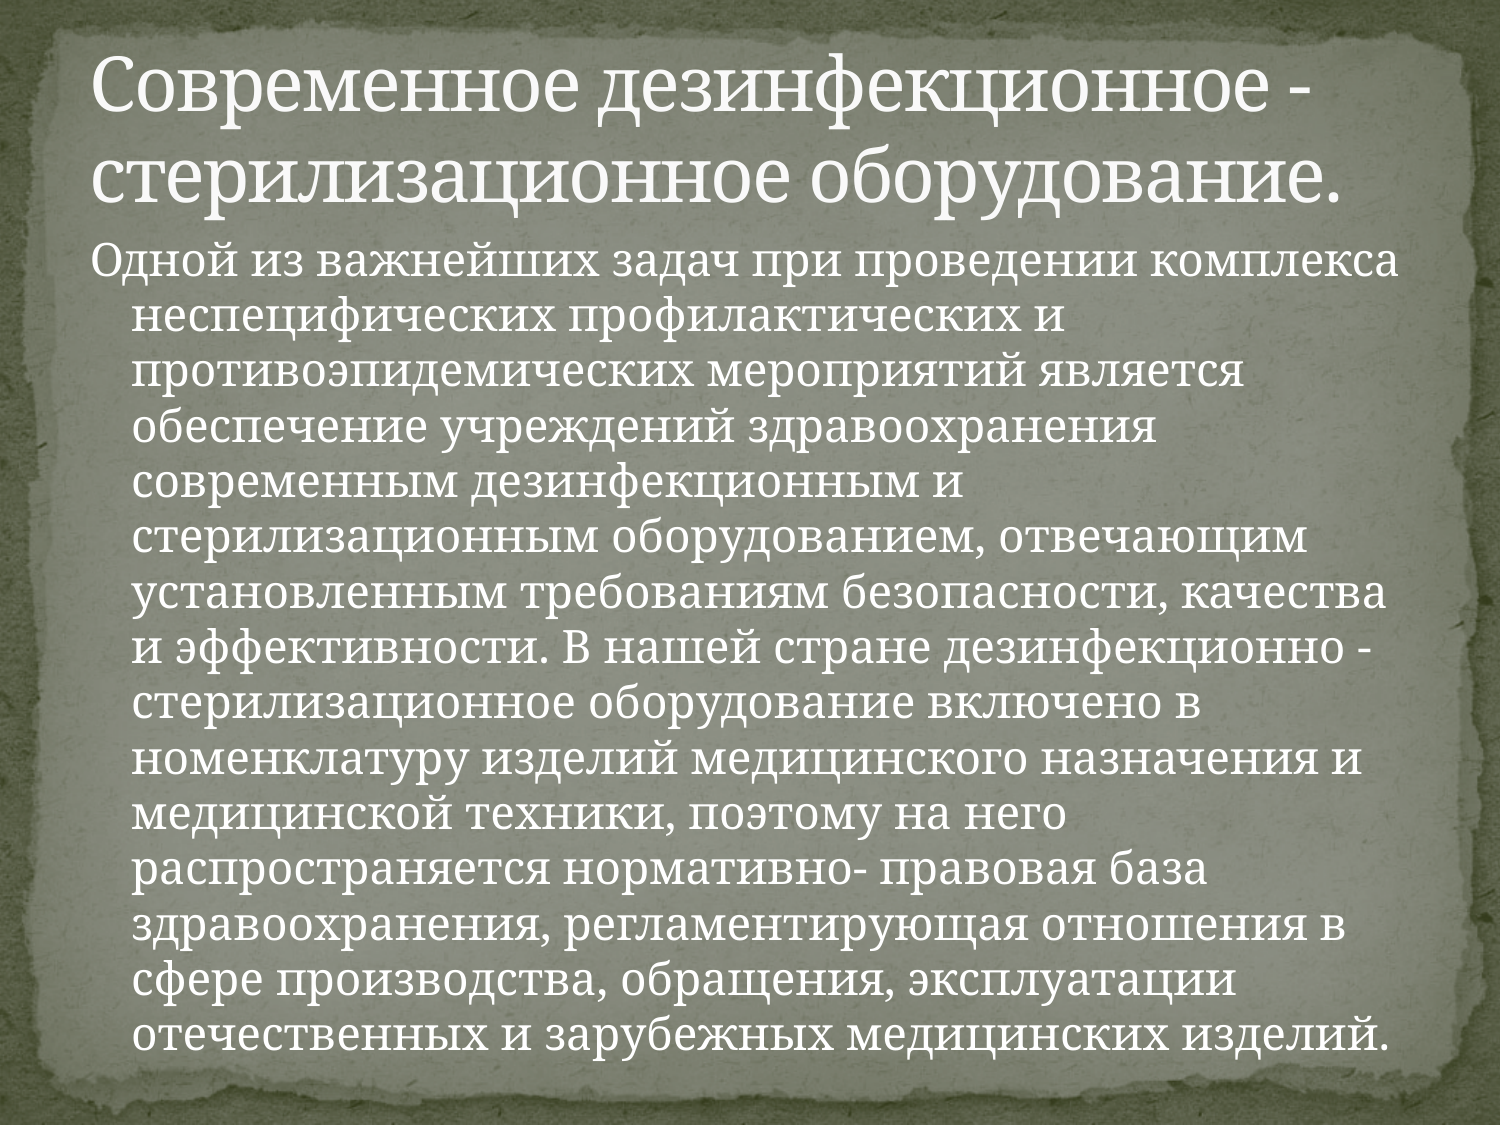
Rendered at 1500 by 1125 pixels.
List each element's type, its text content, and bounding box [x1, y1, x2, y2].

title Современное дезинфекционное - стерилизационное оборудование. [74, 24, 1425, 225]
list Одной из важнейших задач при проведении комплекса неспецифических профилактических и противоэпидемических мероприятий является обеспечение учреждений здравоохранения современным дезинфекционным и стерилизационным оборудованием, отвечающим установленным требованиям безопасности, качества и эффективности. В нашей стране дезинфекционно - стерилизационное оборудование включено в номенклатуру изделий медицинского назначения и медицинской техники, поэтому на него распространяется нормативно- правовая база здравоохранения, регламентирующая отношения в сфере производства, обращения, эксплуатации отечественных и зарубежных медицинских изделий. [75, 225, 1425, 1079]
